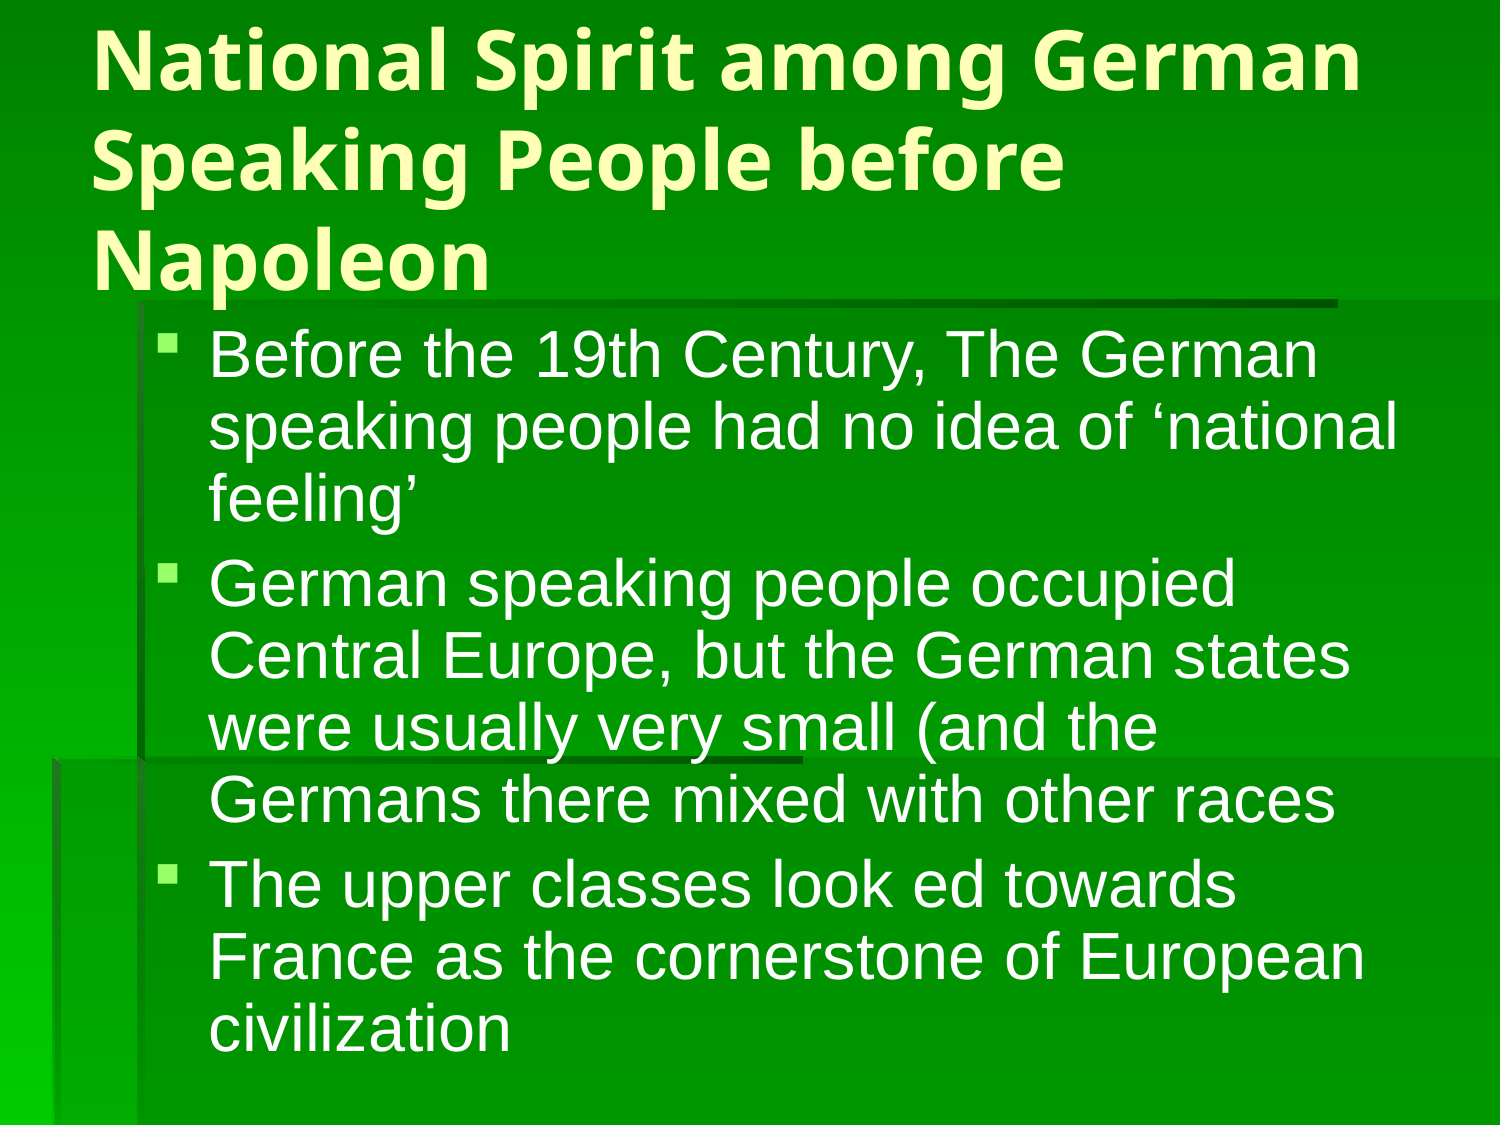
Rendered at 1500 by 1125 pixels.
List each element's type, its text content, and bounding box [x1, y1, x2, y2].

list Before the 19th Century, The German speaking people had no idea of ‘national feeling’ German speaking people occupied Central Europe, but the German states were usually very small (and the Germans there mixed with other races The upper classes look ed towards France as the cornerstone of European civilization [137, 312, 1452, 1001]
title National Spirit among German Speaking People before Napoleon [74, 39, 1451, 276]
